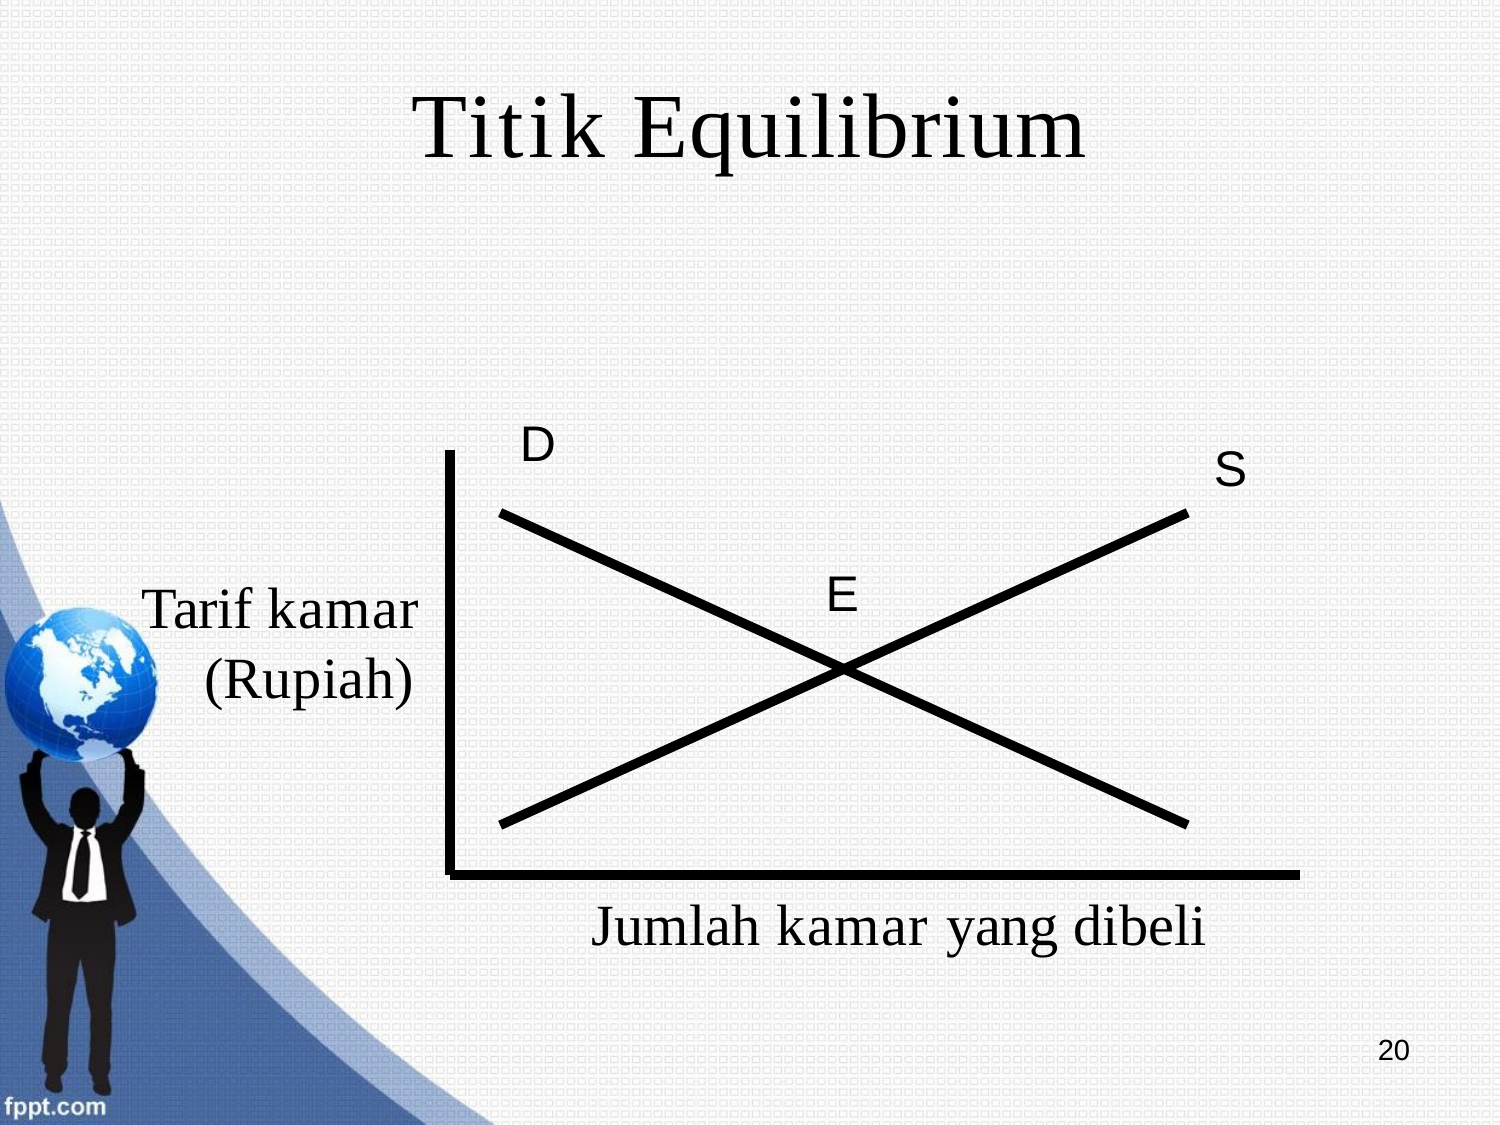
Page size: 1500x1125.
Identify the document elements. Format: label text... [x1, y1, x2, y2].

text_box Tarif kamar (Rupiah) [139, 568, 434, 711]
text_box E [823, 558, 852, 621]
text_box S [1211, 433, 1239, 496]
title Titik Equilibrium [409, 63, 1091, 254]
slide_number 20 [1371, 1032, 1417, 1125]
text_box Jumlah kamar yang dibeli [588, 884, 1209, 957]
text_box D [517, 408, 558, 471]
picture [0, 0, 1500, 1125]
